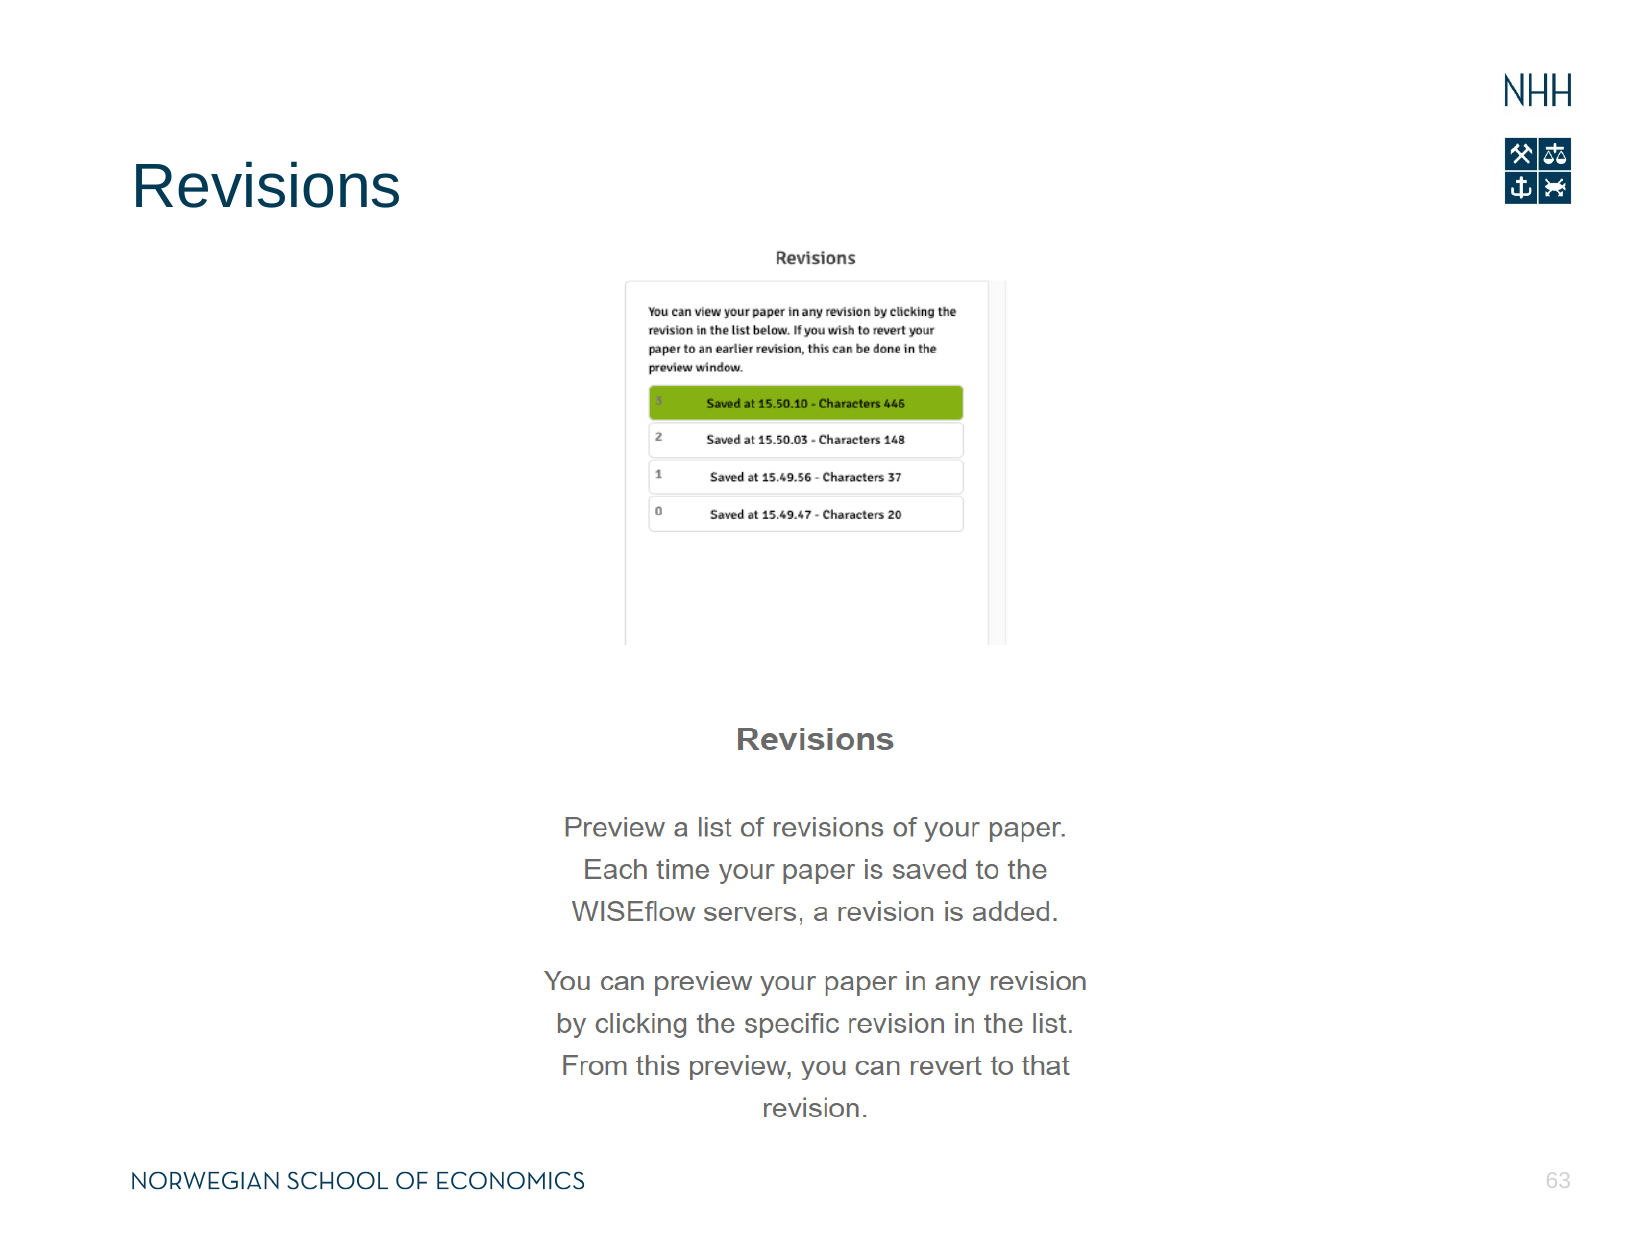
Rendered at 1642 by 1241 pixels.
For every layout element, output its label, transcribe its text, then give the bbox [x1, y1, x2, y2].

slide_number 63 [1458, 1165, 1572, 1232]
picture [1503, 72, 1572, 205]
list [508, 244, 1097, 1133]
title Revisions [131, 69, 1400, 220]
picture [88, 1129, 627, 1233]
